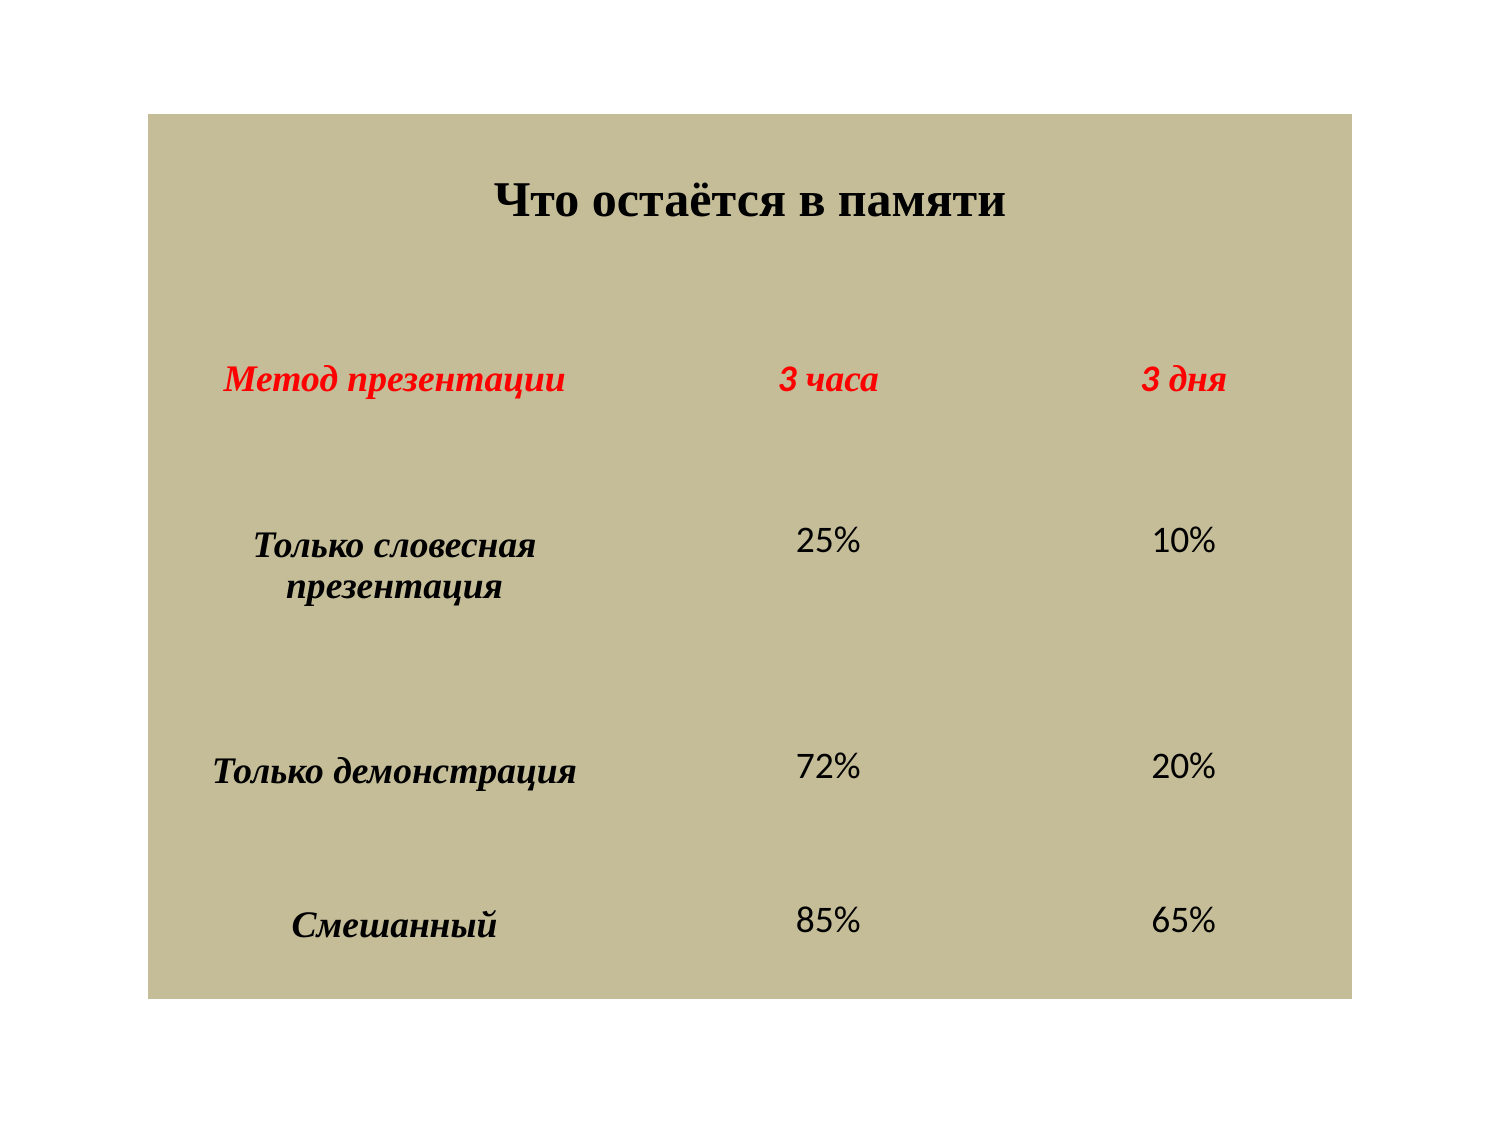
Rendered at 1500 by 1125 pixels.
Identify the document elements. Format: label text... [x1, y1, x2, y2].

table_cell Смешанный [148, 901, 642, 999]
table_cell 10% [1015, 521, 1352, 747]
table_cell Метод презентации [148, 355, 642, 521]
table_cell Только словесная презентация [148, 521, 642, 747]
table_cell 65% [1015, 901, 1352, 999]
table_cell 85% [642, 901, 1015, 999]
table_cell Только демонстрация [148, 747, 642, 901]
table_cell 3 дня [1015, 355, 1352, 521]
table_cell 20% [1015, 747, 1352, 901]
table_cell 3 часа [642, 355, 1015, 521]
table_cell 25% [642, 521, 1015, 747]
table_header Что остаётся в памяти [148, 114, 1352, 355]
table_cell 72% [642, 747, 1015, 901]
